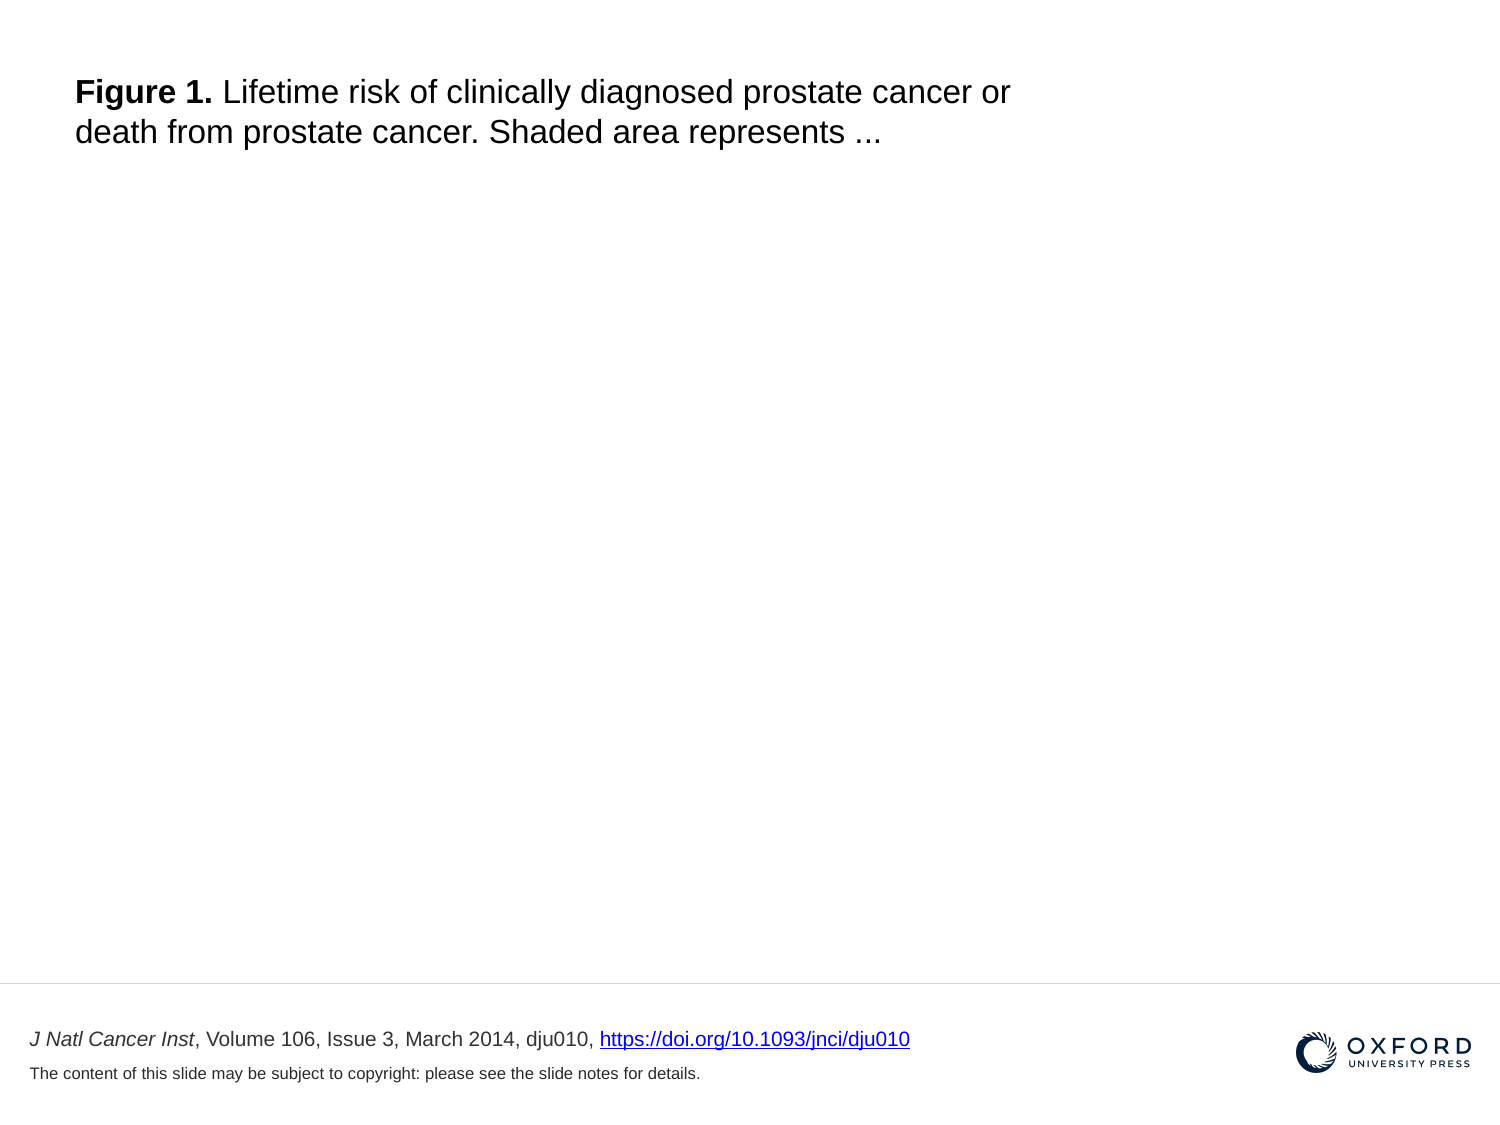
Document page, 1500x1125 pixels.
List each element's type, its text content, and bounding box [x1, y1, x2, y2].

footer J Natl Cancer Inst, Volume 106, Issue 3, March 2014, dju010, https://doi.org/10.1093/jnci/dju010 The content of this slide may be subject to copyright: please see the slide notes for details. [0, 983, 1260, 1125]
title Figure 1. Lifetime risk of clinically diagnosed prostate cancer or death from prostate cancer. Shaded area represents ... [75, 69, 1078, 171]
picture [1296, 1032, 1471, 1073]
